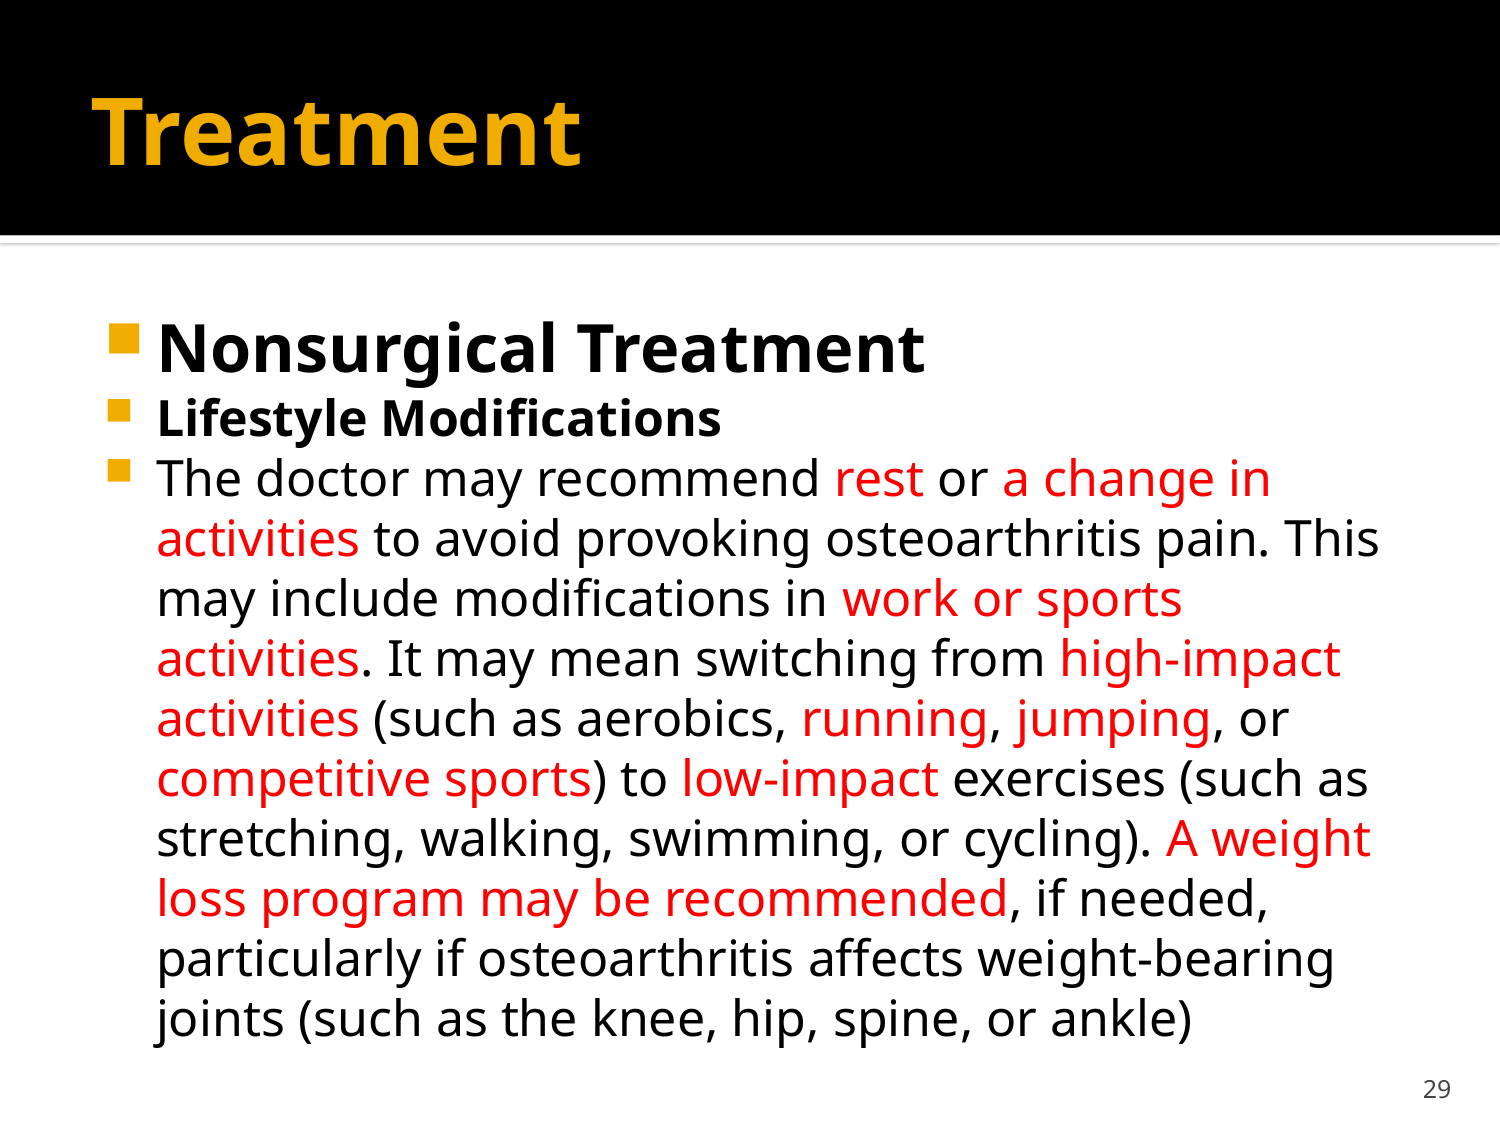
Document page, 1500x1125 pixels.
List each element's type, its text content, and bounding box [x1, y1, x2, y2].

slide_number 29 [1345, 1062, 1467, 1108]
list Nonsurgical Treatment Lifestyle Modifications The doctor may recommend rest or a change in activities to avoid provoking osteoarthritis pain. This may include modifications in work or sports activities. It may mean switching from high-impact activities (such as aerobics, running, jumping, or competitive sports) to low-impact exercises (such as stretching, walking, swimming, or cycling). A weight loss program may be recommended, if needed, particularly if osteoarthritis affects weight-bearing joints (such as the knee, hip, spine, or ankle) [75, 291, 1425, 1050]
title Treatment [75, 25, 1425, 231]
